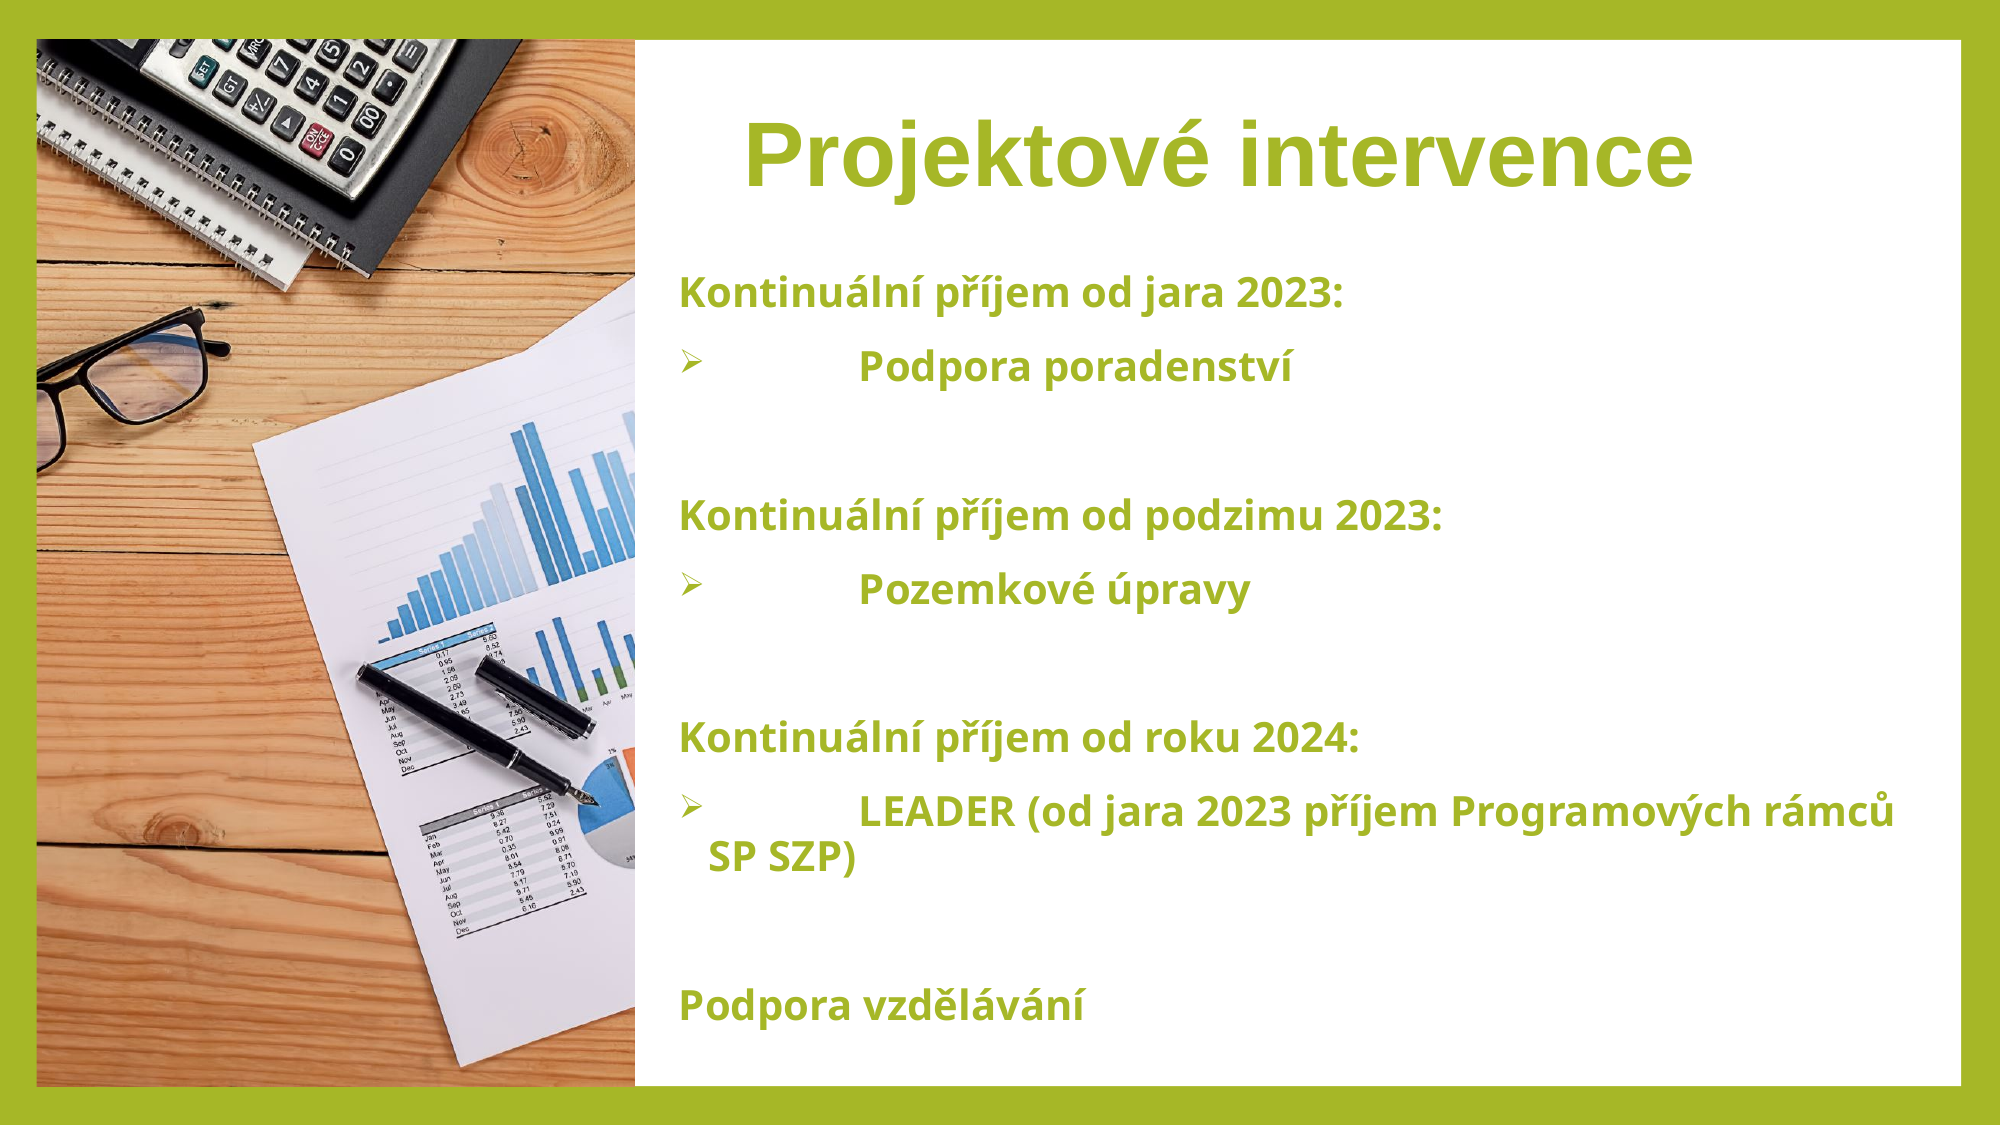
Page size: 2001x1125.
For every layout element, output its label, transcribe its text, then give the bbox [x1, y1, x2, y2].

picture [36, 39, 636, 1087]
list Kontinuální příjem od jara 2023: Podpora poradenství Kontinuální příjem od podzimu 2023: Pozemkové úpravy Kontinuální příjem od roku 2024: LEADER (od jara 2023 příjem Programových rámců SP SZP) Podpora vzdělávání [656, 264, 1935, 1066]
title Projektové intervence [728, 99, 1827, 214]
